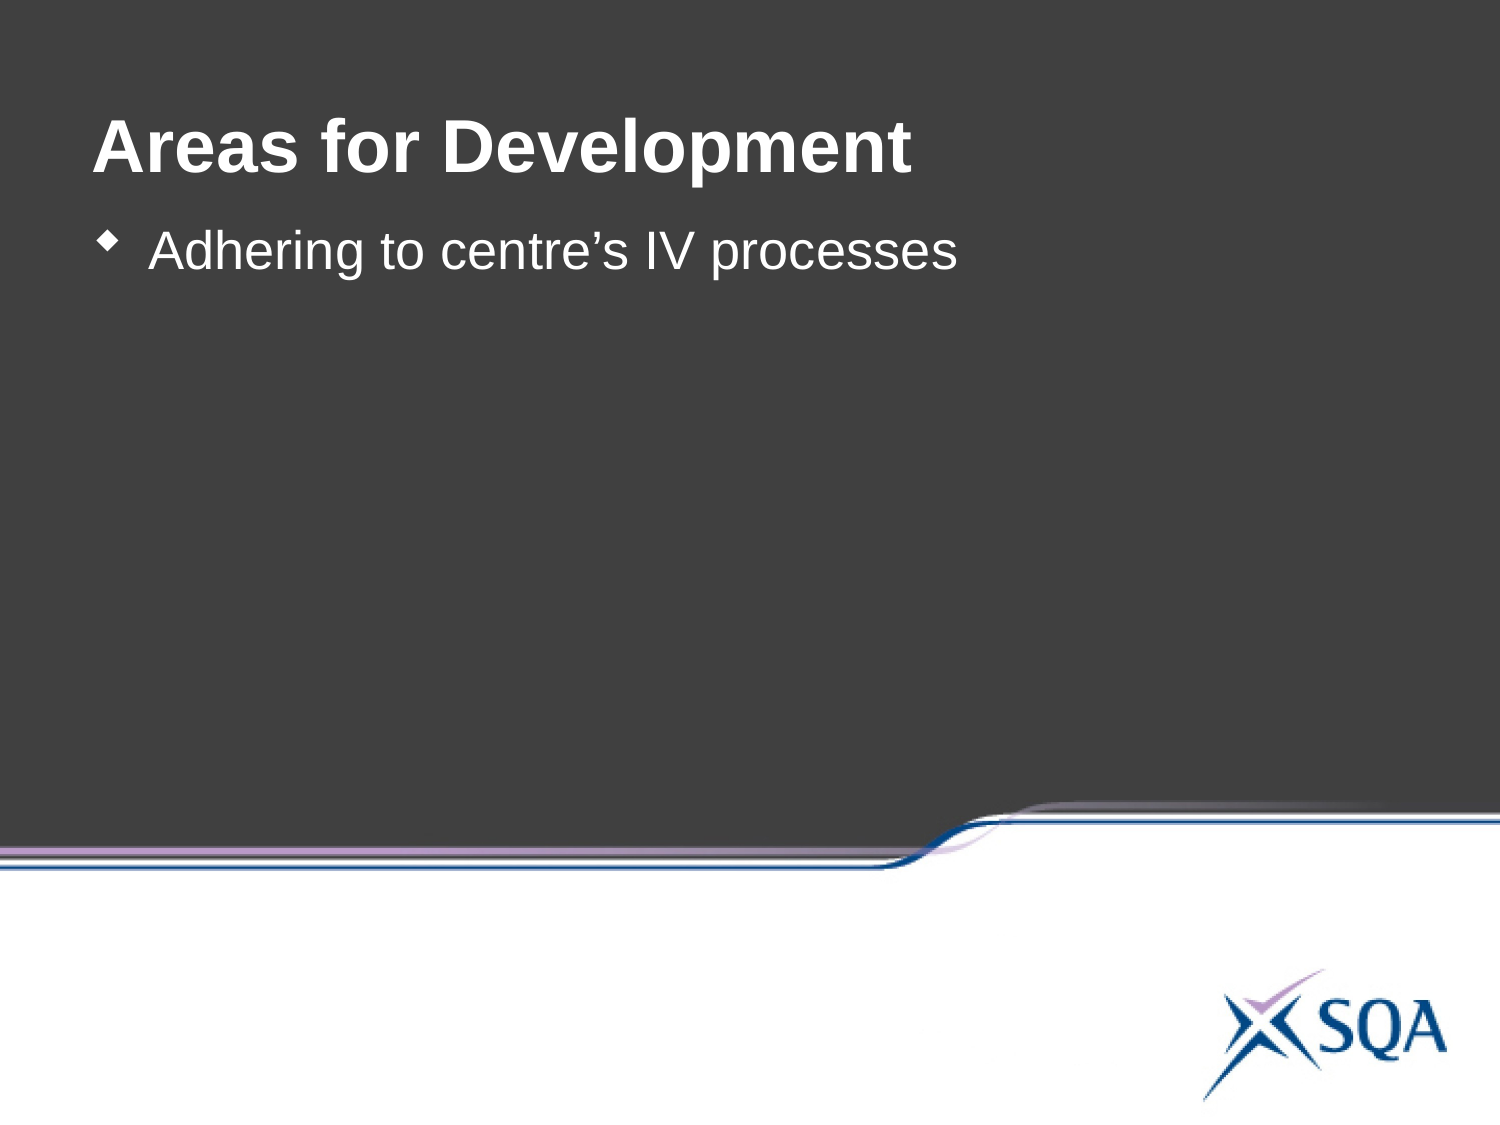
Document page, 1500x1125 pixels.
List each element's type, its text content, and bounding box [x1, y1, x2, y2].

text_box Adhering to centre’s IV processes [77, 208, 1353, 776]
text_box Areas for Development [76, 89, 1427, 220]
picture [0, 0, 1500, 1125]
